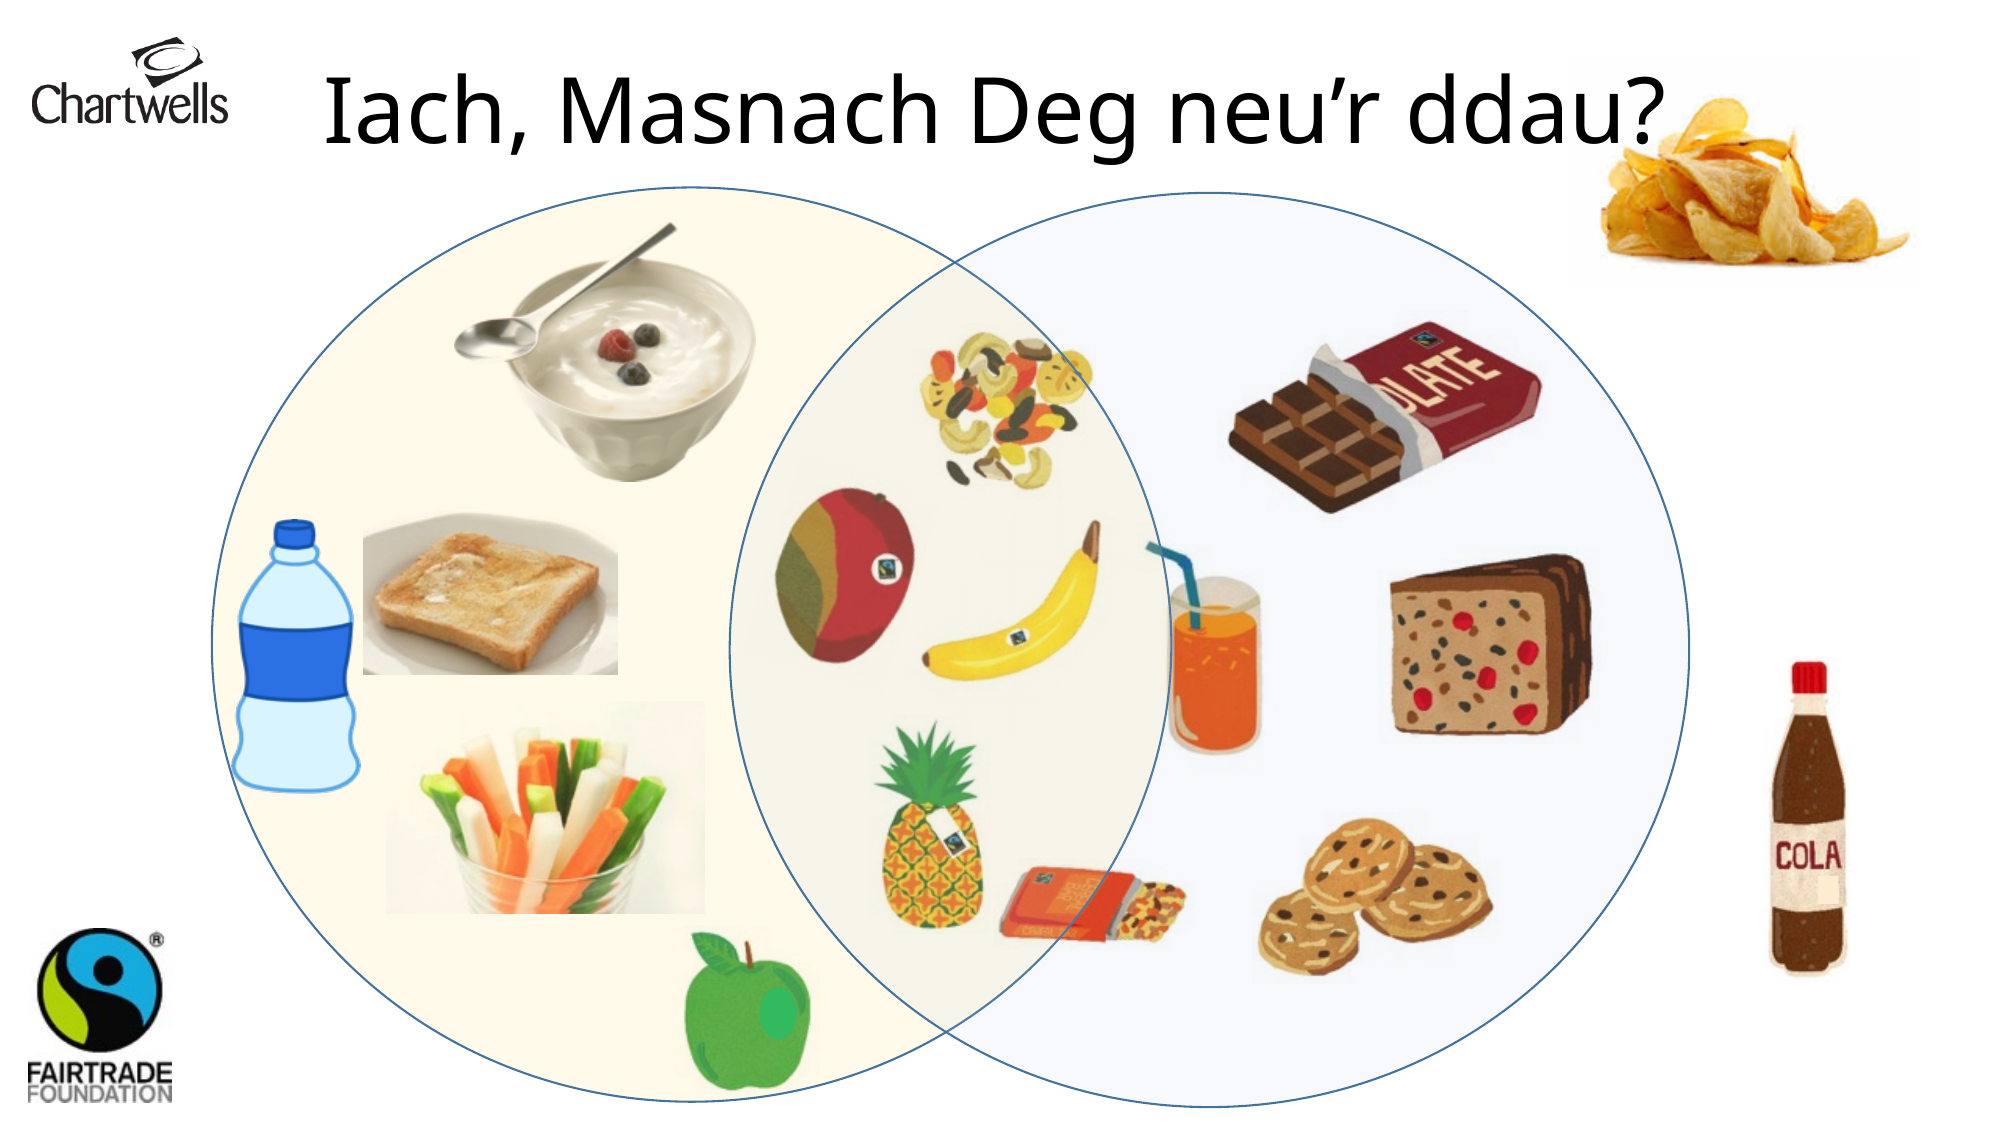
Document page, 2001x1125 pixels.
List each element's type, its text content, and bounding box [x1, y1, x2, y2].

picture [1252, 812, 1499, 984]
picture [1570, 53, 1922, 288]
picture [28, 928, 172, 1103]
picture [768, 323, 1096, 934]
picture [231, 519, 361, 794]
title Iach, Masnach Deg neu’r ddau? [308, 5, 2000, 223]
text_box [728, 191, 1691, 1109]
picture [363, 504, 618, 675]
picture [386, 701, 705, 914]
picture [1137, 310, 1555, 778]
picture [993, 857, 1197, 950]
picture [28, 33, 235, 135]
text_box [1762, 656, 1852, 984]
picture [454, 221, 755, 482]
text_box [210, 186, 955, 1103]
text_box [672, 925, 820, 1100]
picture [1378, 546, 1601, 744]
